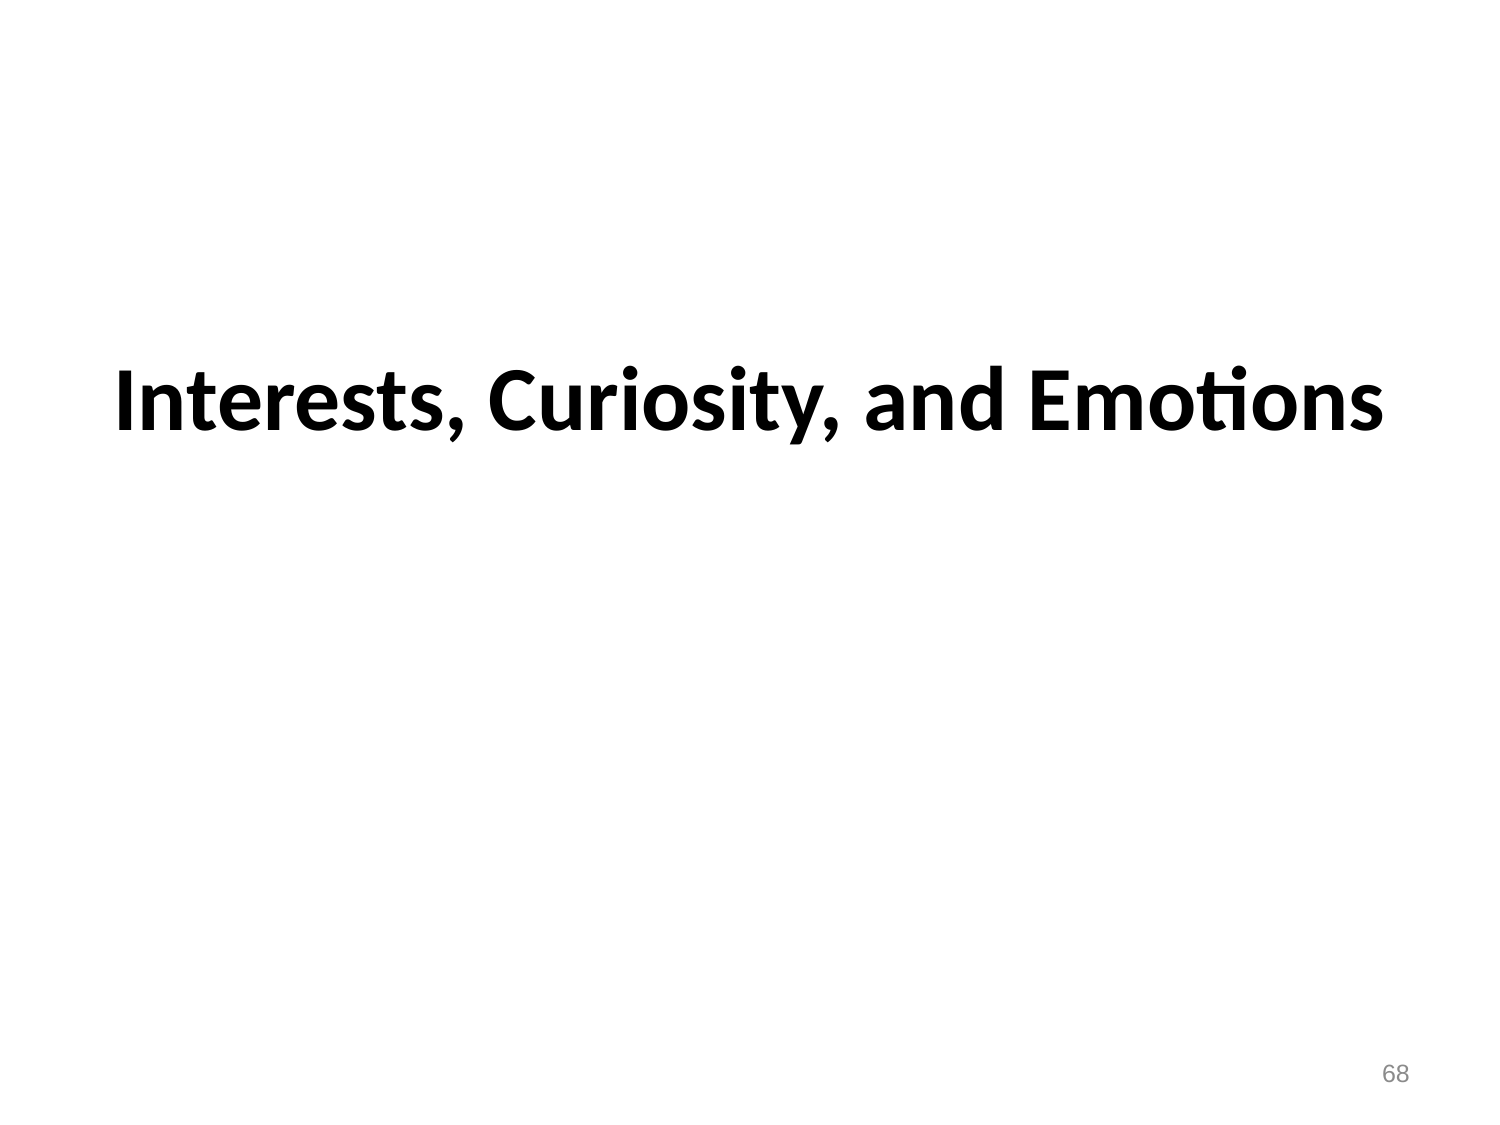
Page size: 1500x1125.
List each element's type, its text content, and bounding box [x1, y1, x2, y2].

slide_number 68 [1074, 1042, 1425, 1103]
title Interests, Curiosity, and Emotions [24, 262, 1475, 525]
